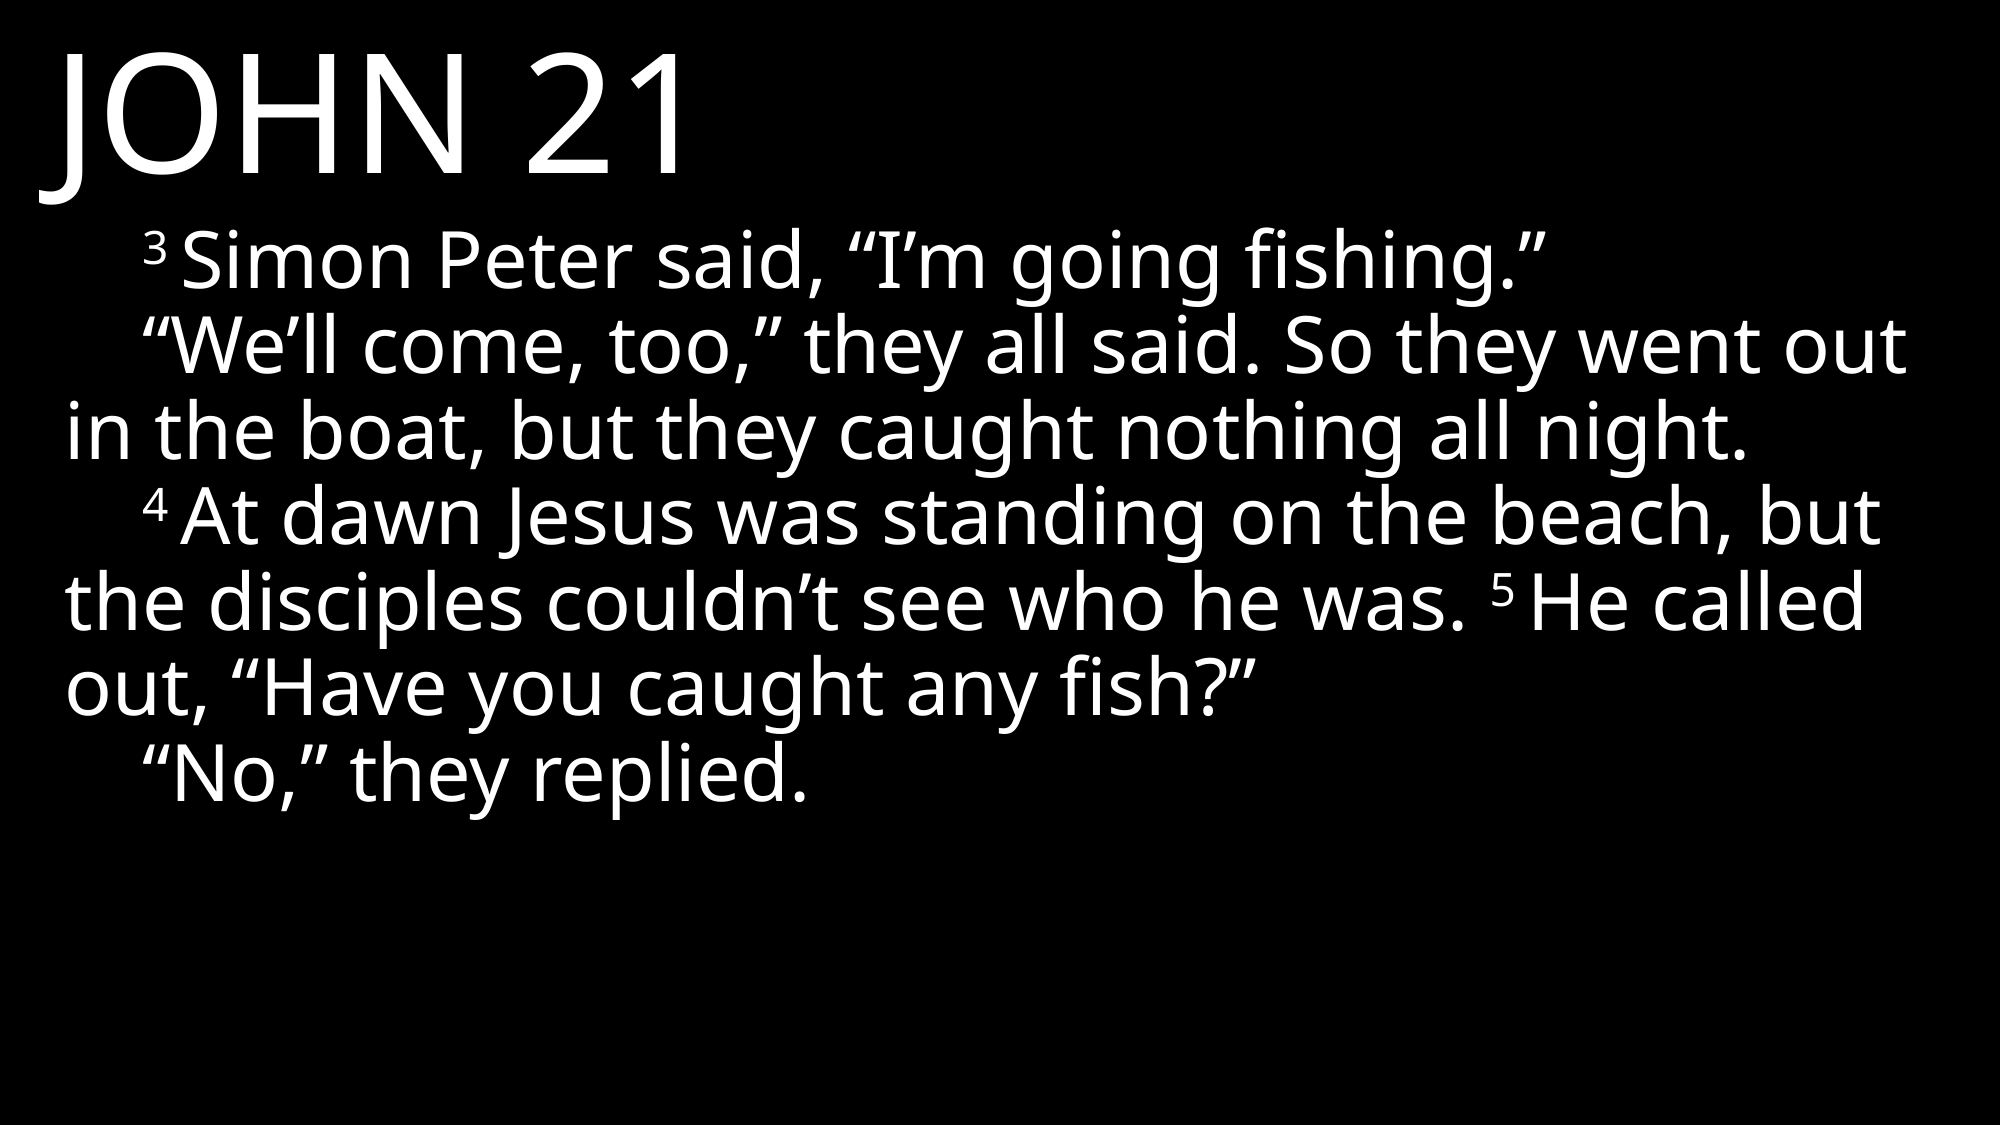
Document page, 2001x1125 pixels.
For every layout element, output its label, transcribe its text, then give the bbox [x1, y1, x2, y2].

text_box 3 Simon Peter said, “I’m going fishing.” “We’ll come, too,” they all said. So they went out in the boat, but they caught nothing all night. 4 At dawn Jesus was standing on the beach, but the disciples couldn’t see who he was. 5 He called out, “Have you caught any fish?” “No,” they replied. [50, 212, 1963, 826]
text_box JOHN 21 [37, 0, 1838, 215]
